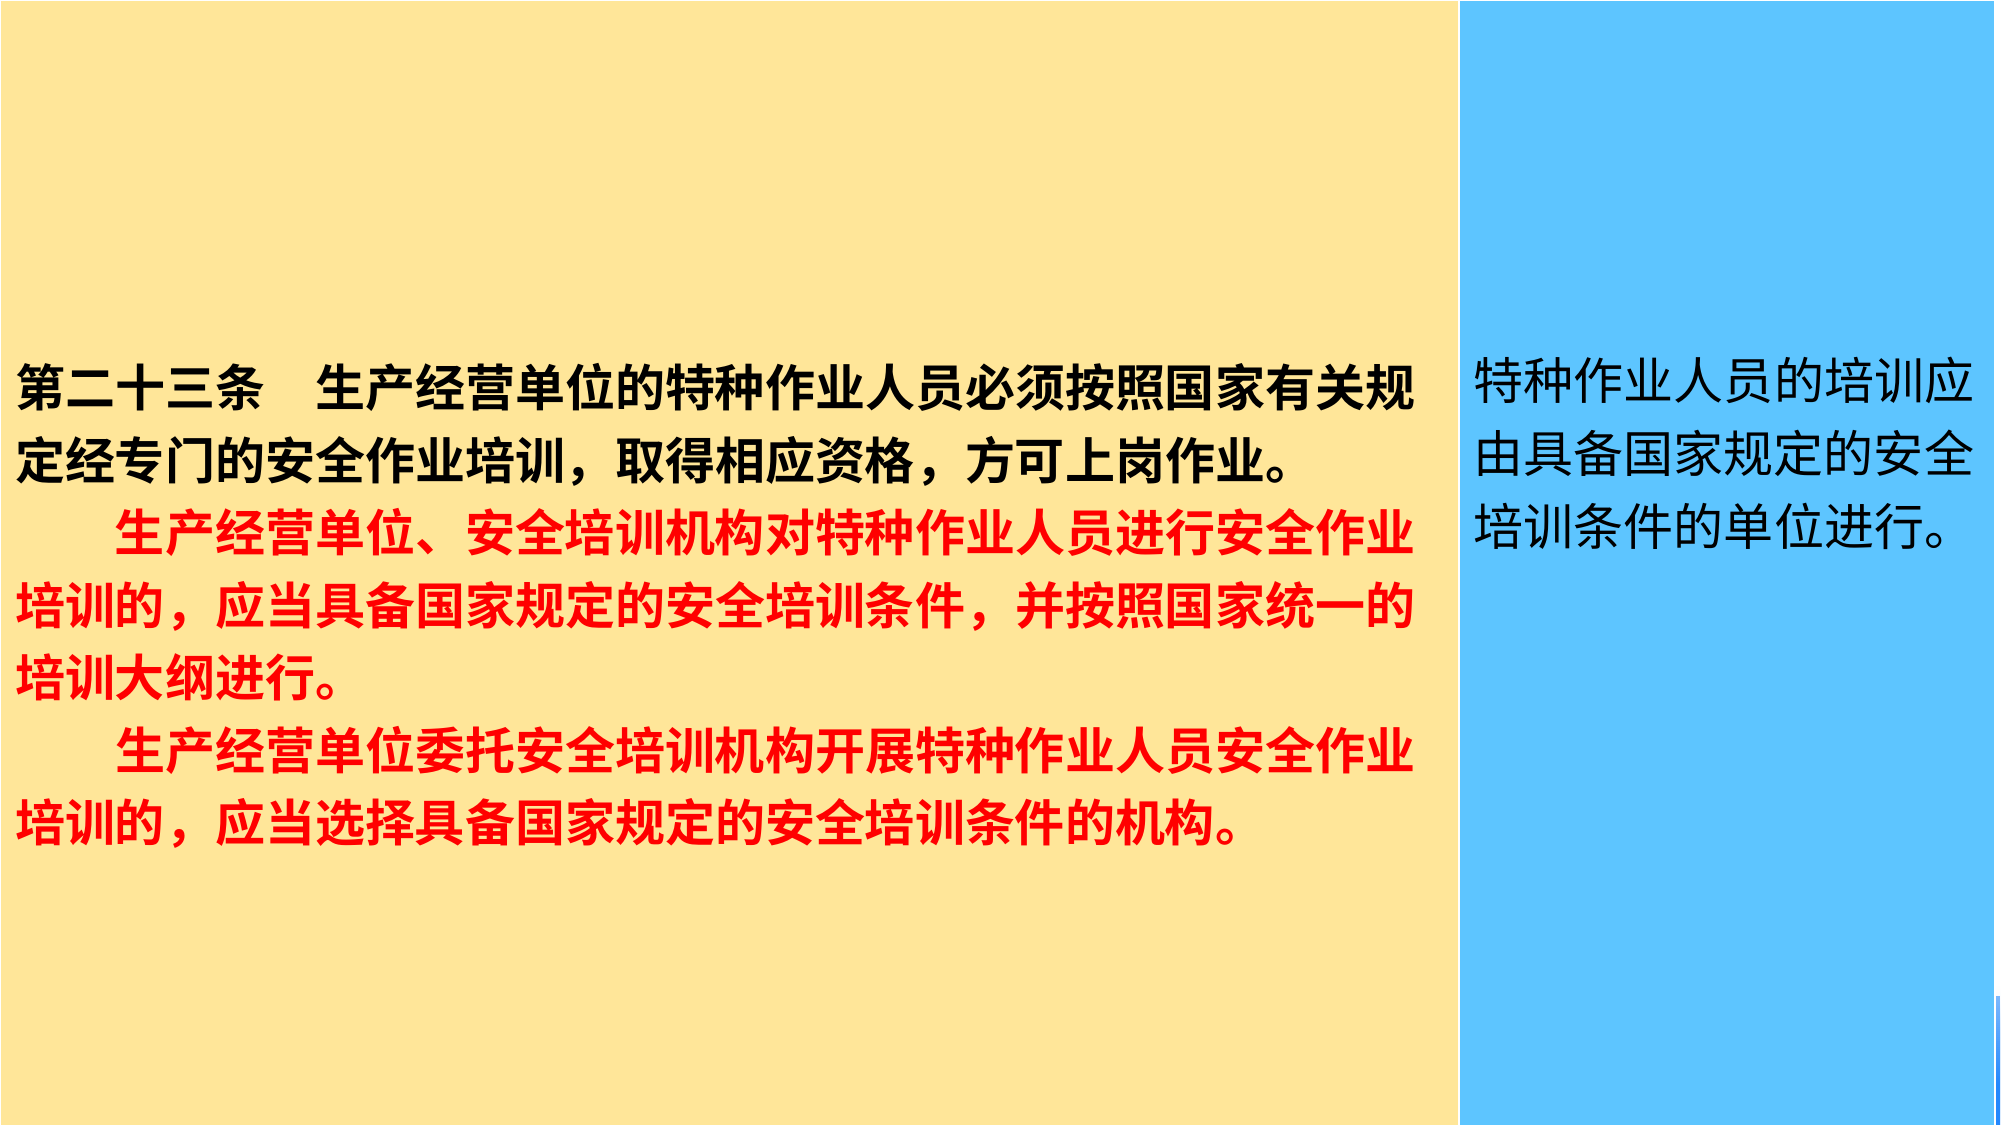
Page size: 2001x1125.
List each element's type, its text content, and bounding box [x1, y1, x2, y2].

table_header 第二十三条 生产经营单位的特种作业人员必须按照国家有关规定经专门的安全作业培训，取得相应资格，方可上岗作业。 生产经营单位、安全培训机构对特种作业人员进行安全作业培训的，应当具备国家规定的安全培训条件，并按照国家统一的培训大纲进行。 生产经营单位委托安全培训机构开展特种作业人员安全作业培训的，应当选择具备国家规定的安全培训条件的机构。 [1, 1, 1458, 1125]
table_header 特种作业人员的培训应由具备国家规定的安全培训条件的单位进行。 [1460, 1, 1994, 1125]
